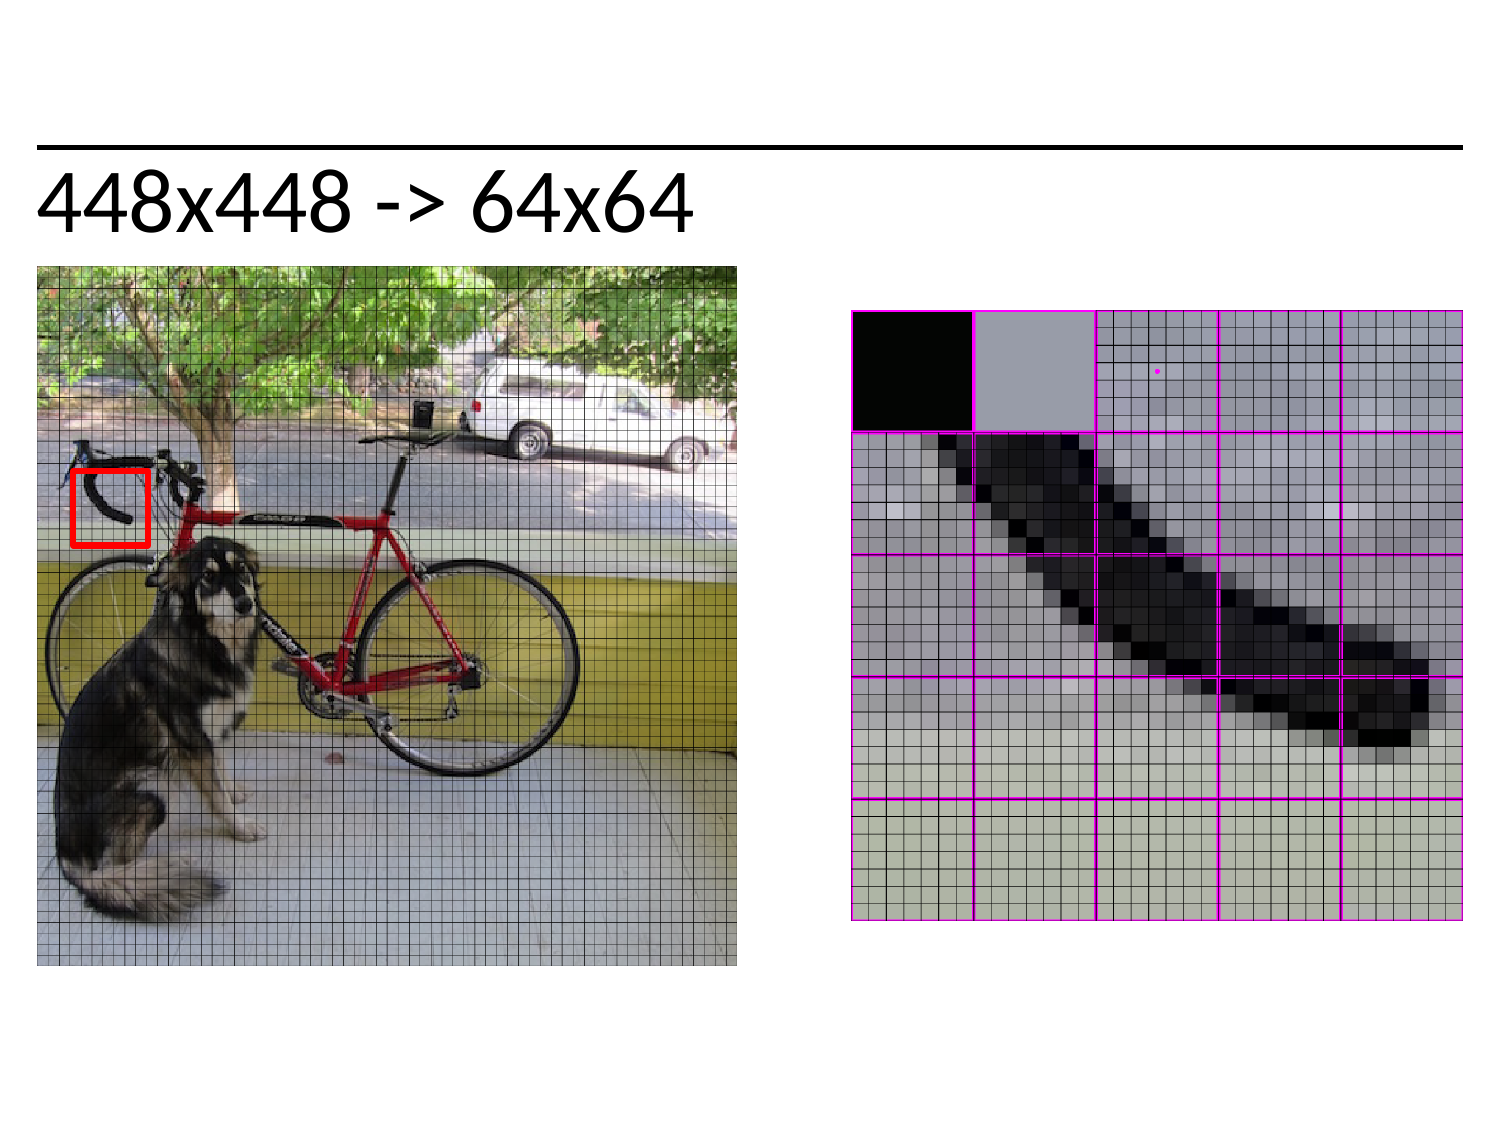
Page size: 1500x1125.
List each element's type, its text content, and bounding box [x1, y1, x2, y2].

title 448x448 -> 64x64 [20, 172, 1479, 267]
picture [37, 265, 738, 966]
picture [851, 310, 1463, 922]
